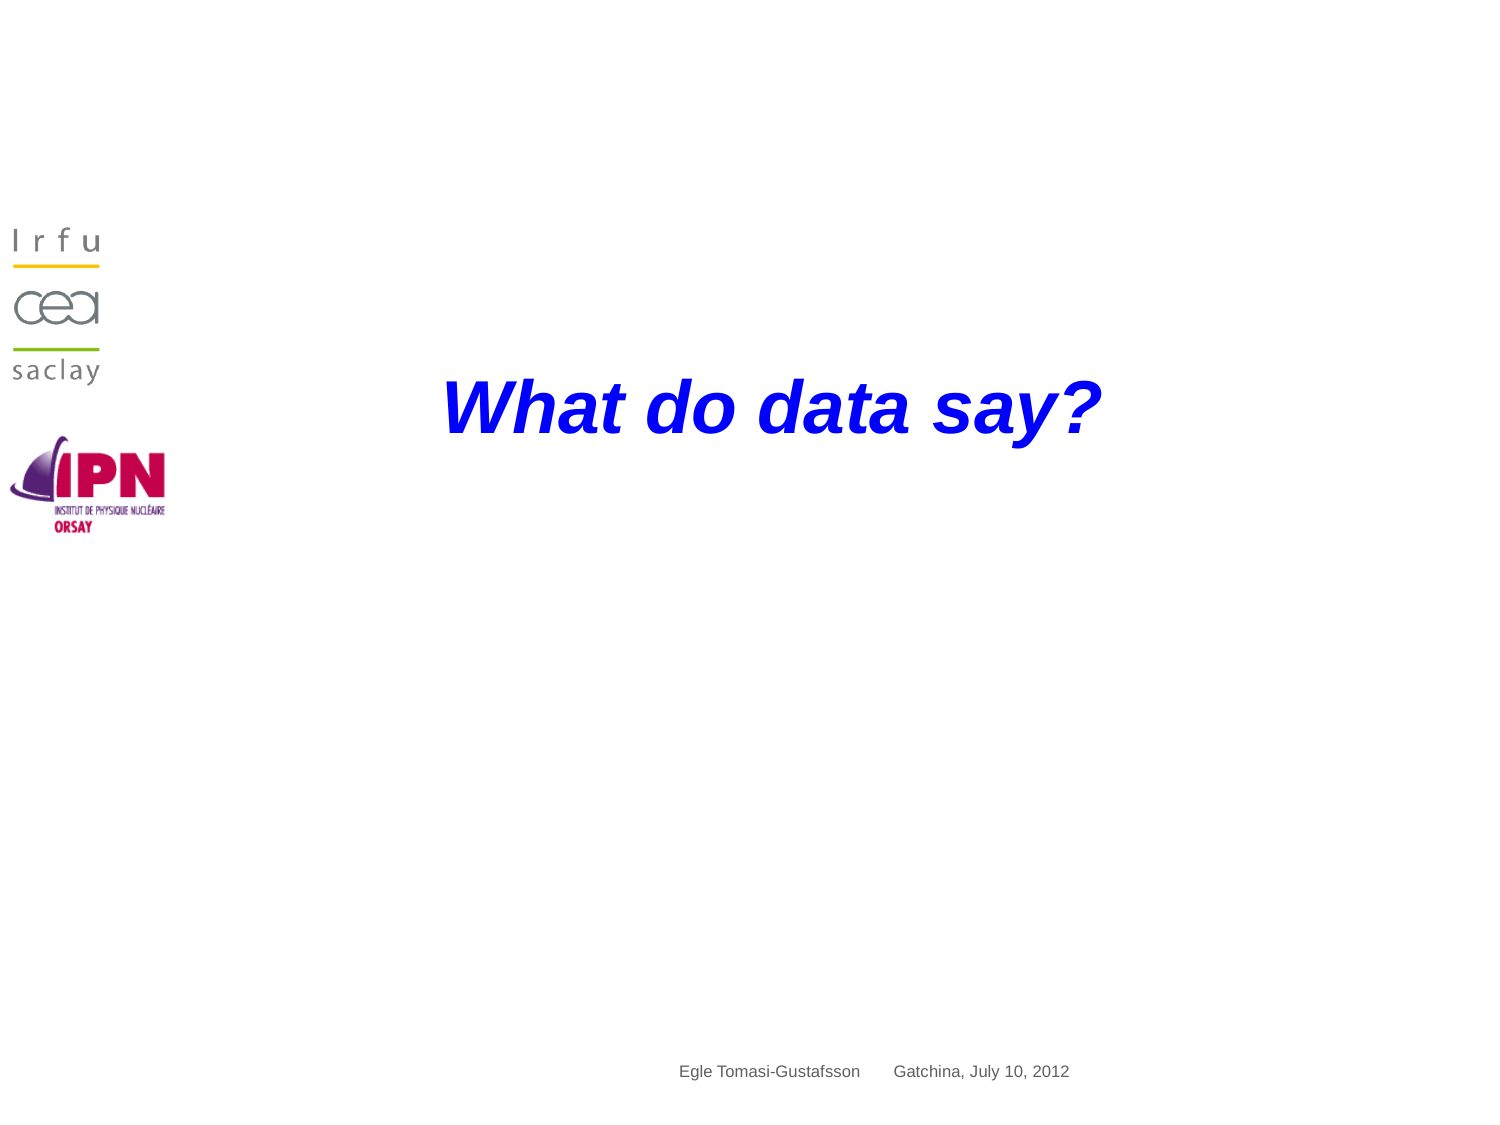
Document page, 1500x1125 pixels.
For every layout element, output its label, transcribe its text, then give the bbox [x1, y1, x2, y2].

picture [9, 219, 74, 386]
title What do data say? [74, 74, 1471, 823]
picture [0, 432, 74, 544]
footer Egle Tomasi-Gustafsson Gatchina, July 10, 2012 [678, 1046, 1412, 1095]
